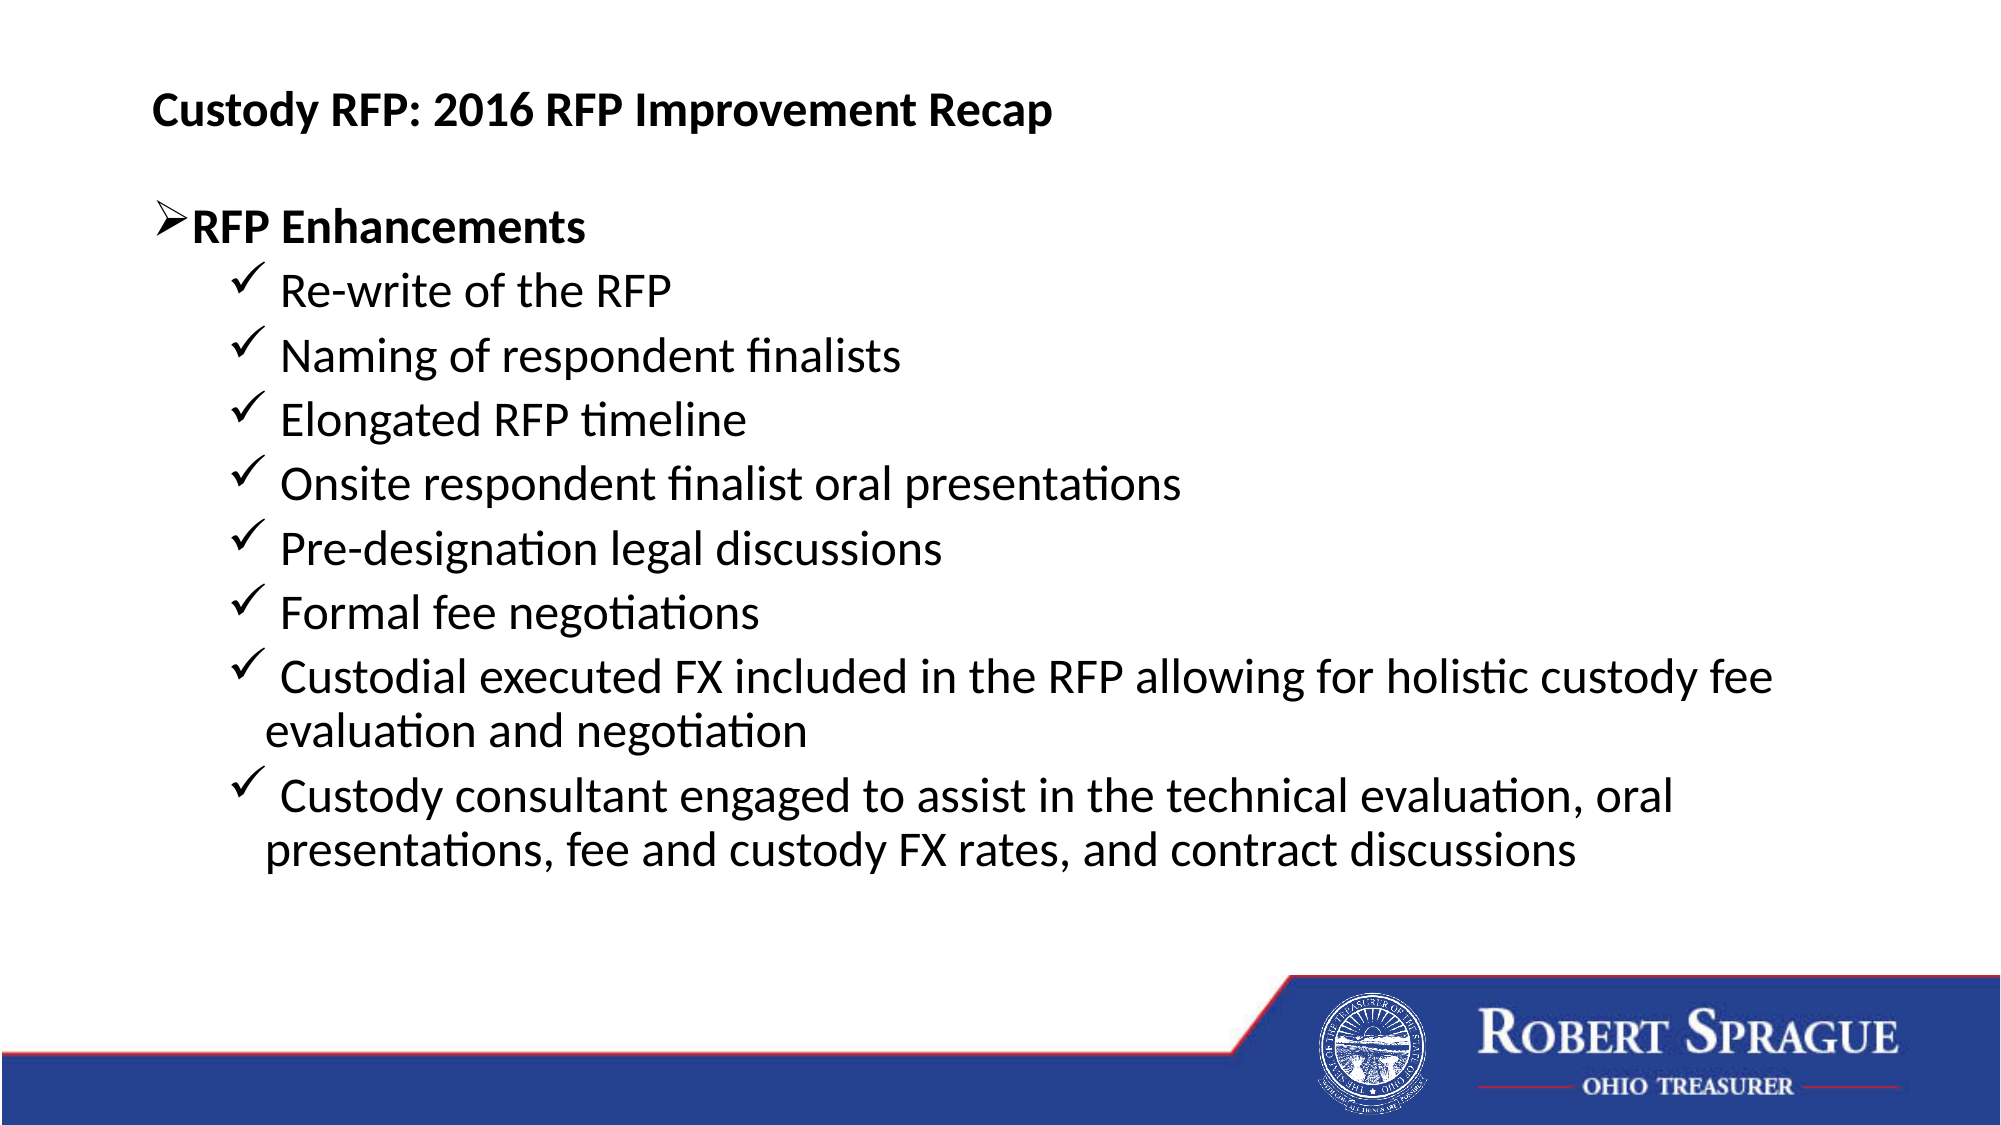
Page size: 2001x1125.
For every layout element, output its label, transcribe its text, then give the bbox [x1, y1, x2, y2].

picture [2, 975, 2001, 1125]
list RFP Enhancements Re-write of the RFP Naming of respondent finalists Elongated RFP timeline Onsite respondent finalist oral presentations Pre-designation legal discussions Formal fee negotiations Custodial executed FX included in the RFP allowing for holistic custody fee evaluation and negotiation Custody consultant engaged to assist in the technical evaluation, oral presentations, fee and custody FX rates, and contract discussions [137, 192, 1863, 981]
text_box Custody RFP: 2016 RFP Improvement Recap [137, 56, 1819, 164]
